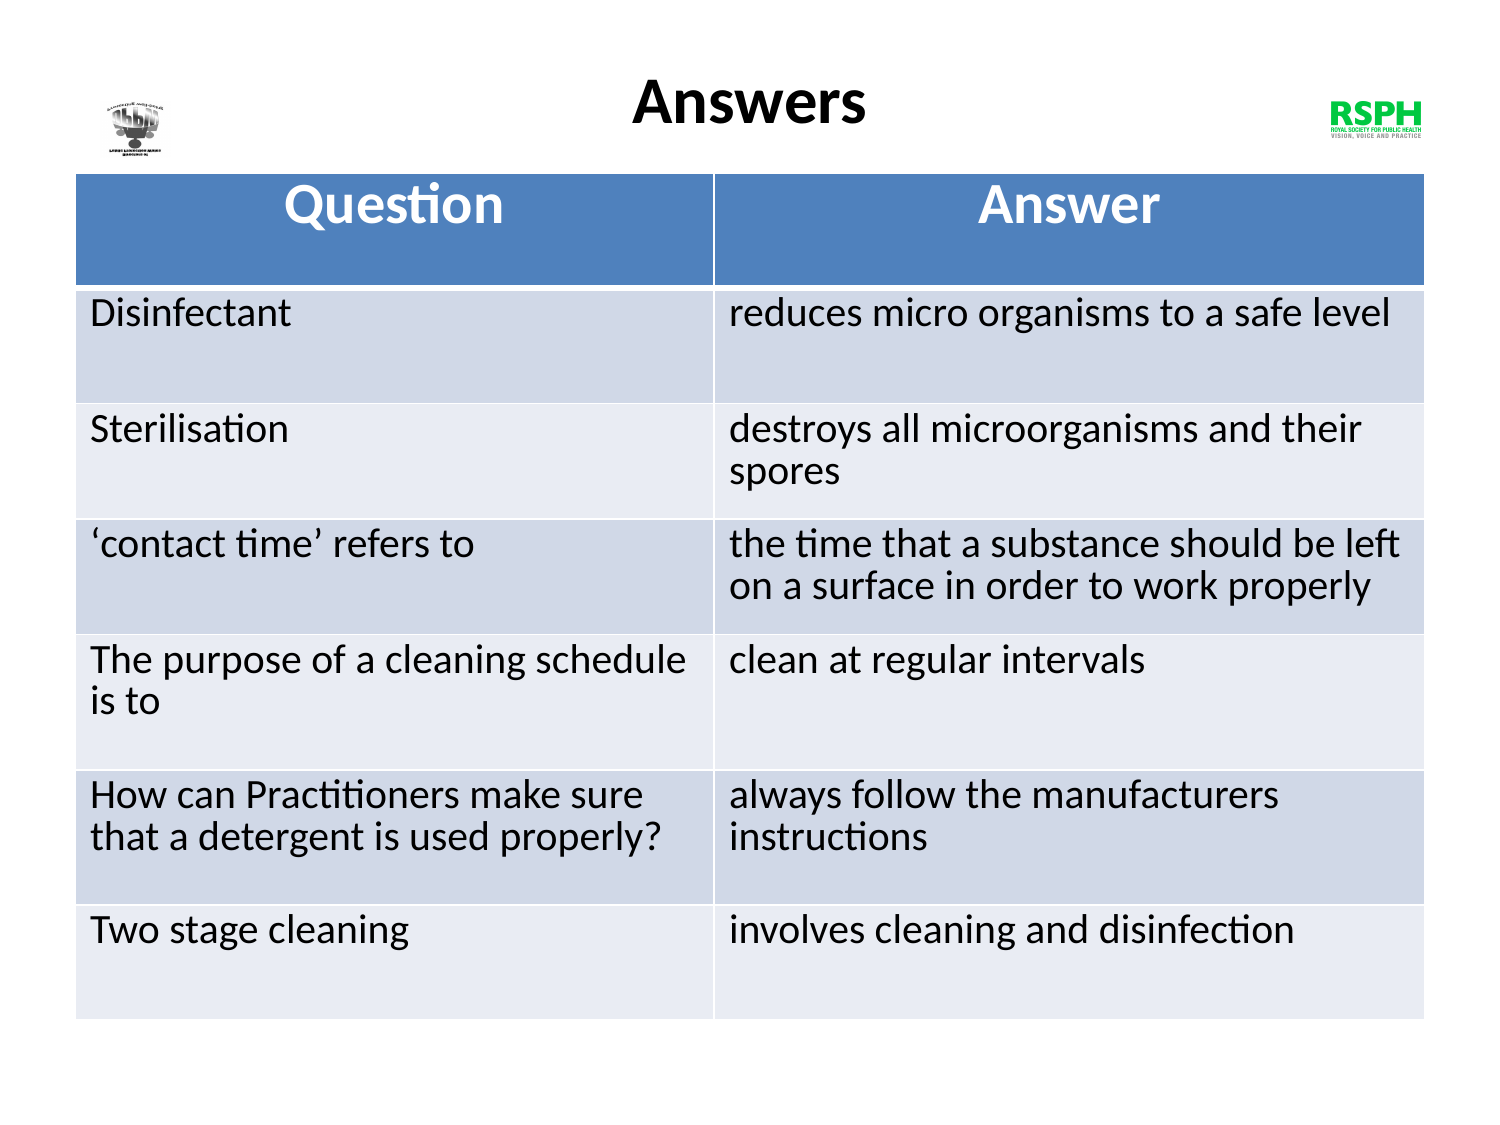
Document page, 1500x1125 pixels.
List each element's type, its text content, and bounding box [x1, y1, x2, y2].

table_cell ‘contact time’ refers to [76, 520, 713, 634]
table_cell reduces micro organisms to a safe level [715, 291, 1424, 403]
table_header Answer [715, 174, 1424, 285]
table_cell the time that a substance should be left on a surface in order to work properly [715, 520, 1424, 634]
picture [100, 101, 171, 158]
table_cell Disinfectant [76, 291, 713, 403]
table_cell clean at regular intervals [715, 635, 1424, 769]
table_header Question [76, 174, 713, 285]
picture [1330, 101, 1422, 140]
table_cell involves cleaning and disinfection [715, 906, 1424, 1019]
table_cell always follow the manufacturers instructions [715, 771, 1424, 904]
table_cell Two stage cleaning [76, 906, 713, 1019]
table_cell Sterilisation [76, 404, 713, 518]
table_cell The purpose of a cleaning schedule is to [76, 635, 713, 769]
title Answers [75, 45, 1425, 149]
table_cell destroys all microorganisms and their spores [715, 404, 1424, 518]
table_cell How can Practitioners make sure that a detergent is used properly? [76, 771, 713, 904]
